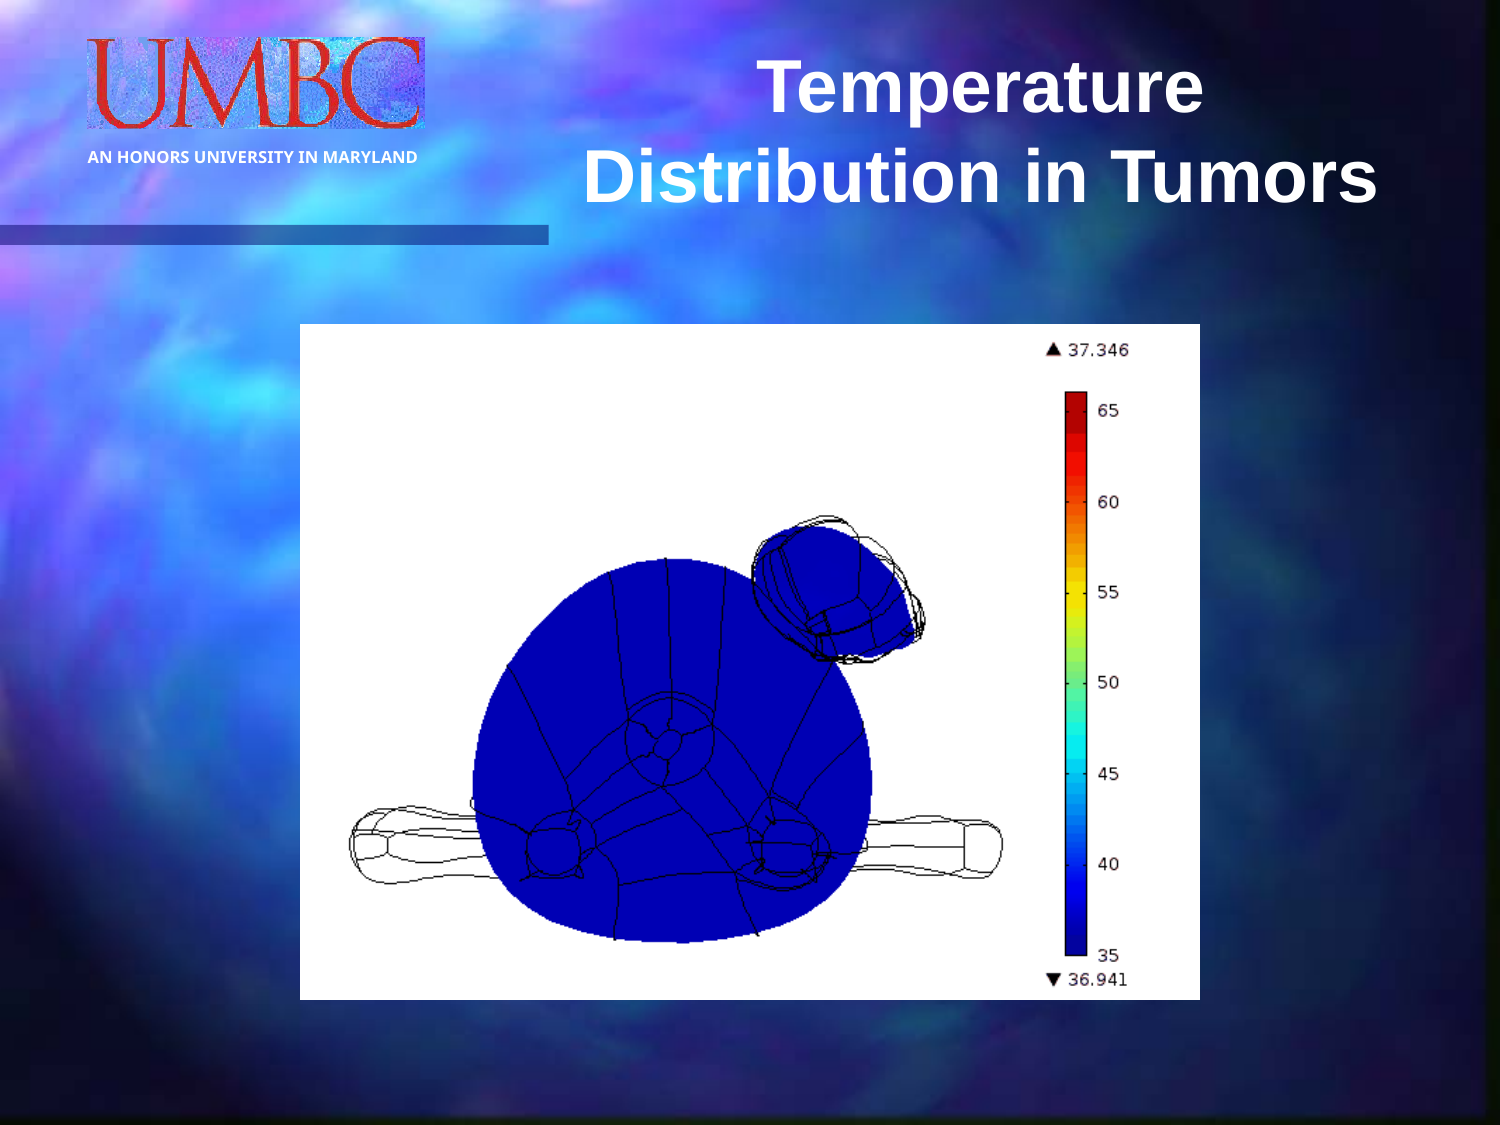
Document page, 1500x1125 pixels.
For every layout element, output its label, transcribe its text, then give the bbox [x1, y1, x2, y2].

title Temperature Distribution in Tumors [549, 37, 1413, 226]
picture [0, 0, 1500, 1125]
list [299, 324, 1201, 1001]
